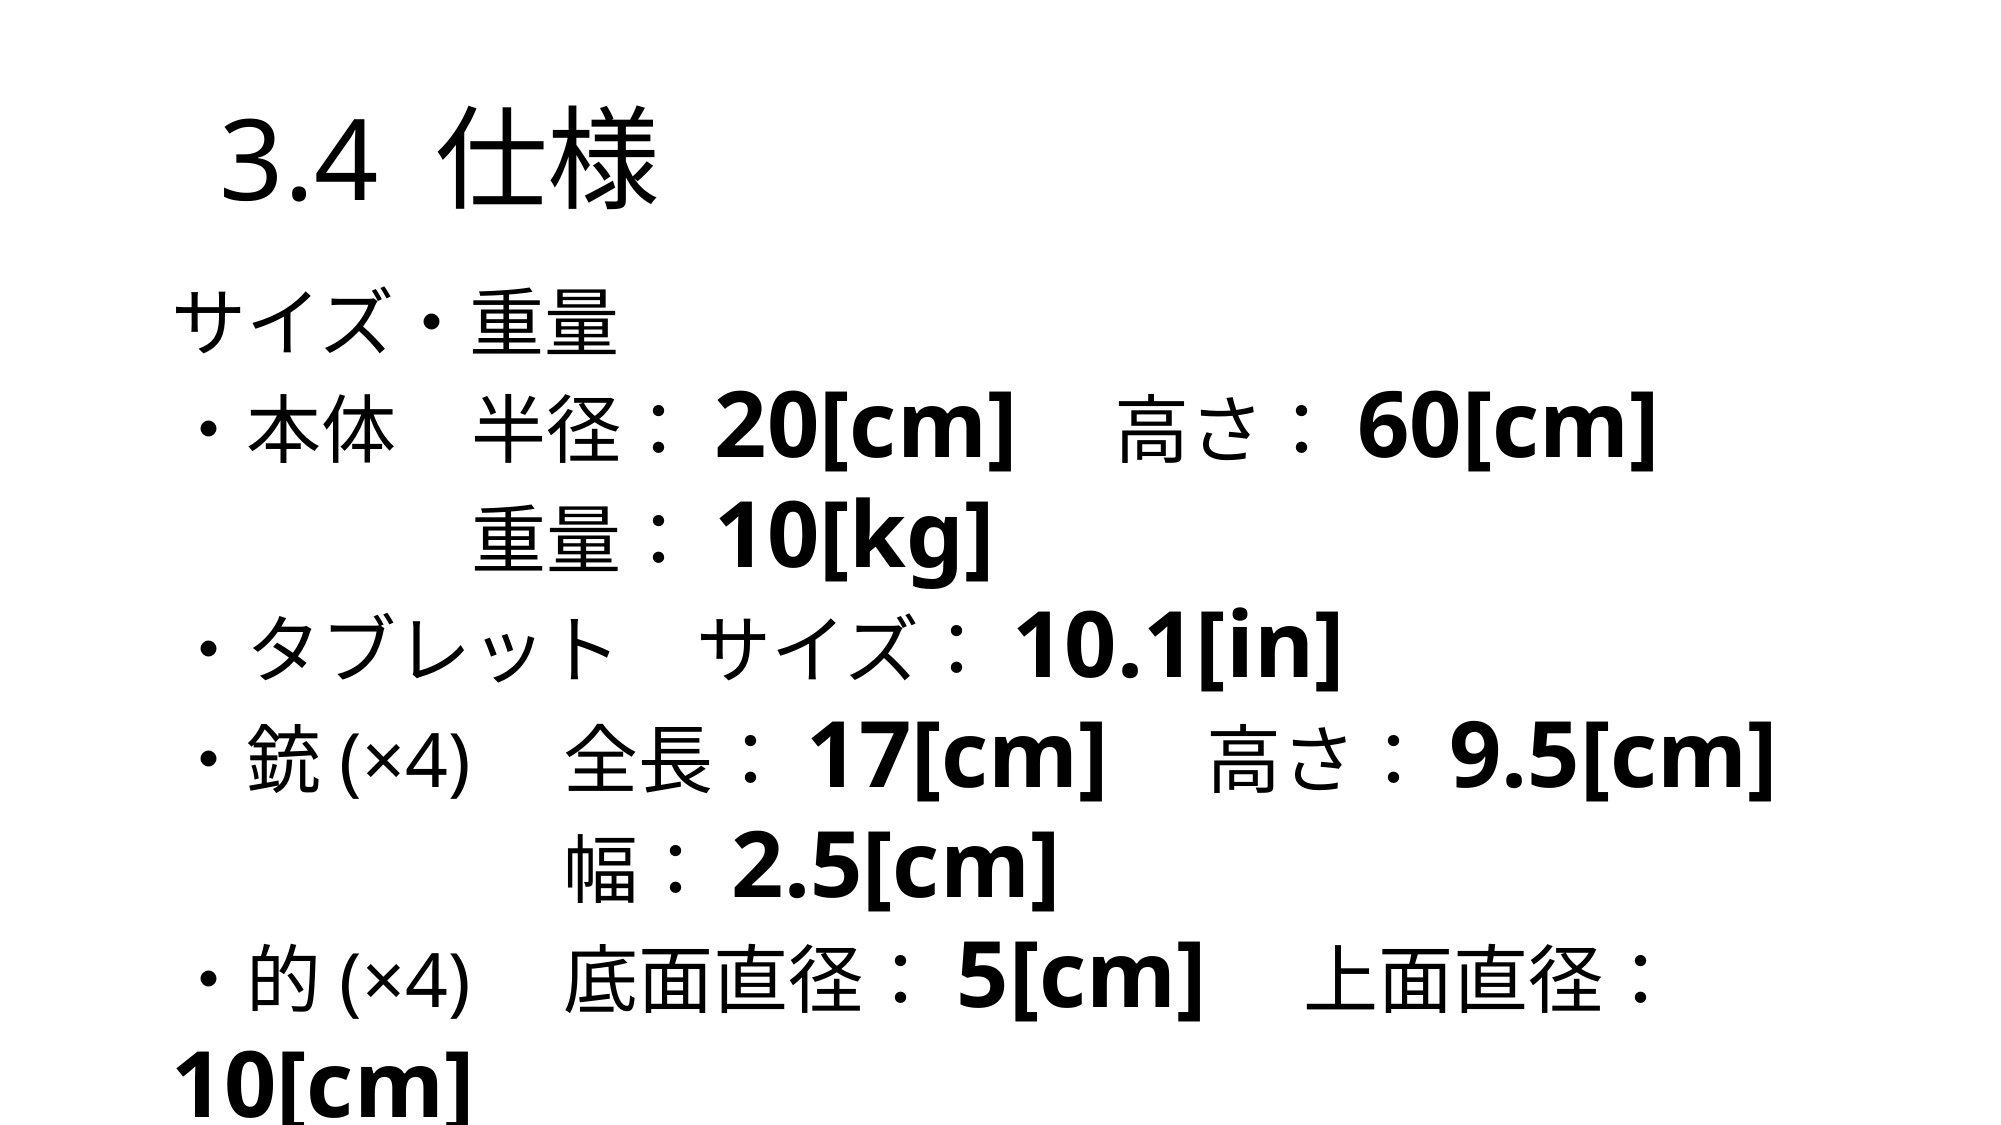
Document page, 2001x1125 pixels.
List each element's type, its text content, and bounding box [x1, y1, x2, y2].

text_box サイズ・重量 ・本体 半径：20[cm] 高さ：60[cm] 重量：10[kg] ・タブレット サイズ：10.1[in] ・銃(×4) 全長：17[cm] 高さ：9.5[cm] 幅：2.5[cm] ・的(×4) 底面直径：5[cm] 上面直径：10[cm] 高さ：5[cm] [157, 268, 1931, 1125]
text_box 3.4 仕様 [205, 80, 1269, 231]
